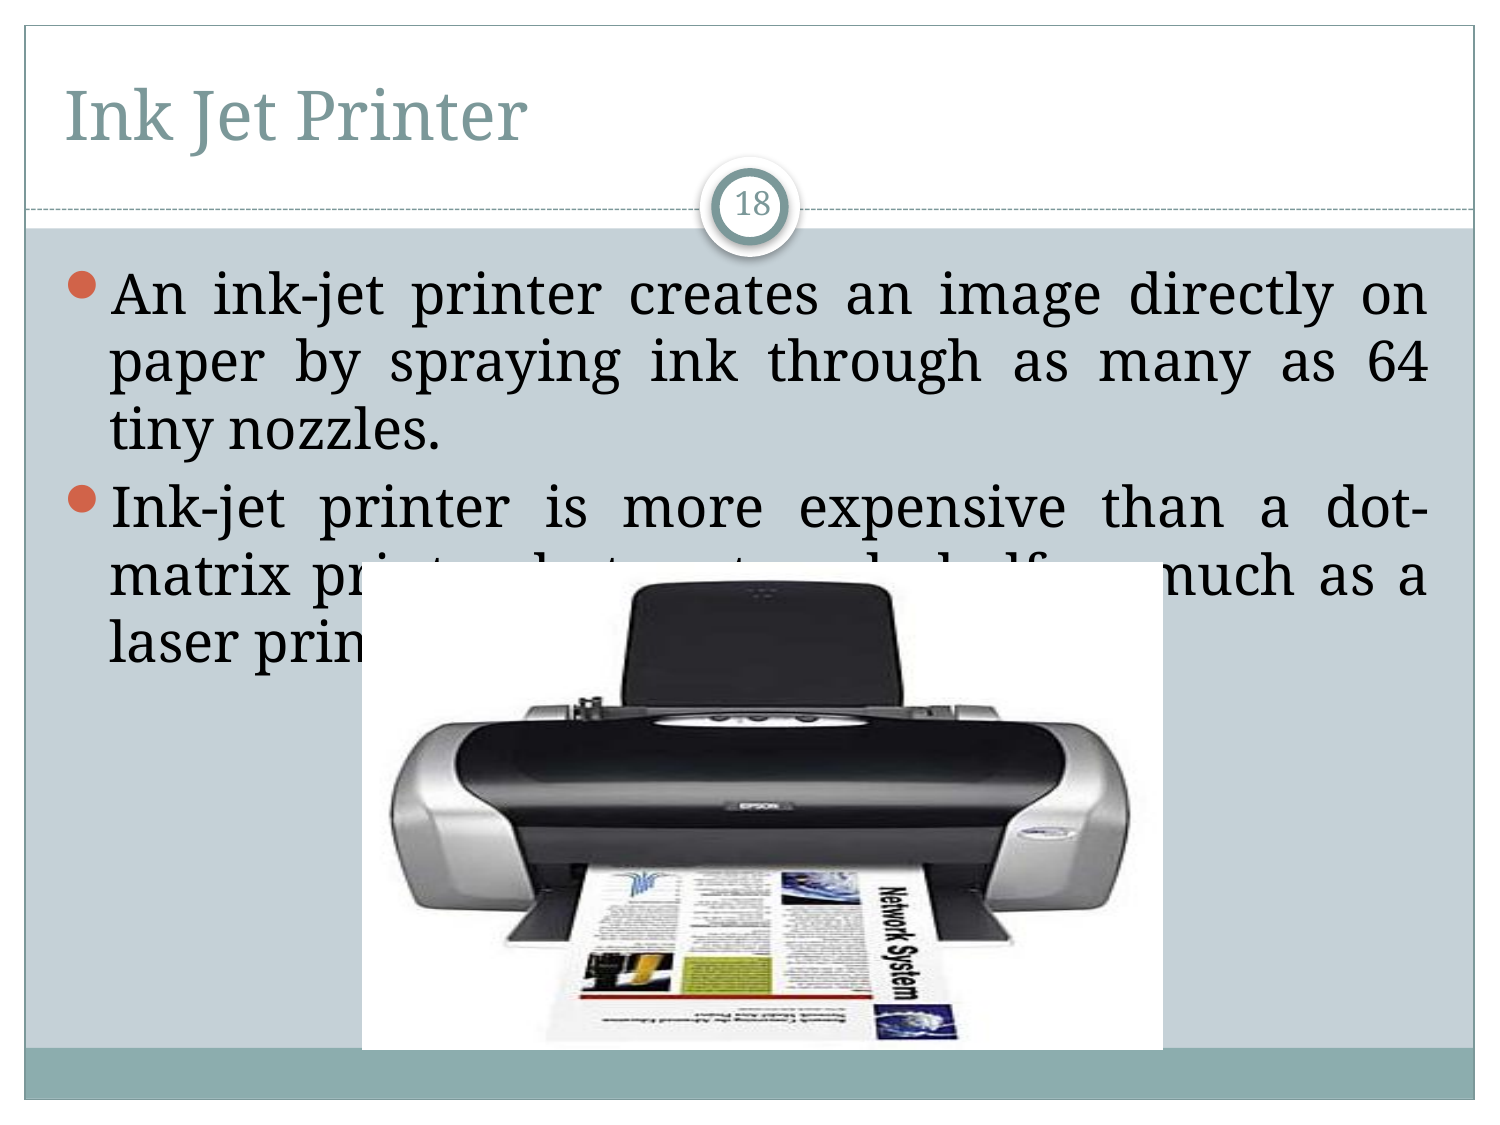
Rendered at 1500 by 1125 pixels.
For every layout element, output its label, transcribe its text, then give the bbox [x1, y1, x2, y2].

picture [362, 562, 1163, 1051]
slide_number 18 [715, 168, 791, 241]
list An ink-jet printer creates an image directly on paper by spraying ink through as many as 64 tiny nozzles. Ink-jet printer is more expensive than a dot-matrix printer, but costs only half as much as a laser printer. [49, 250, 1445, 1001]
title Ink Jet Printer [49, 37, 1450, 162]
